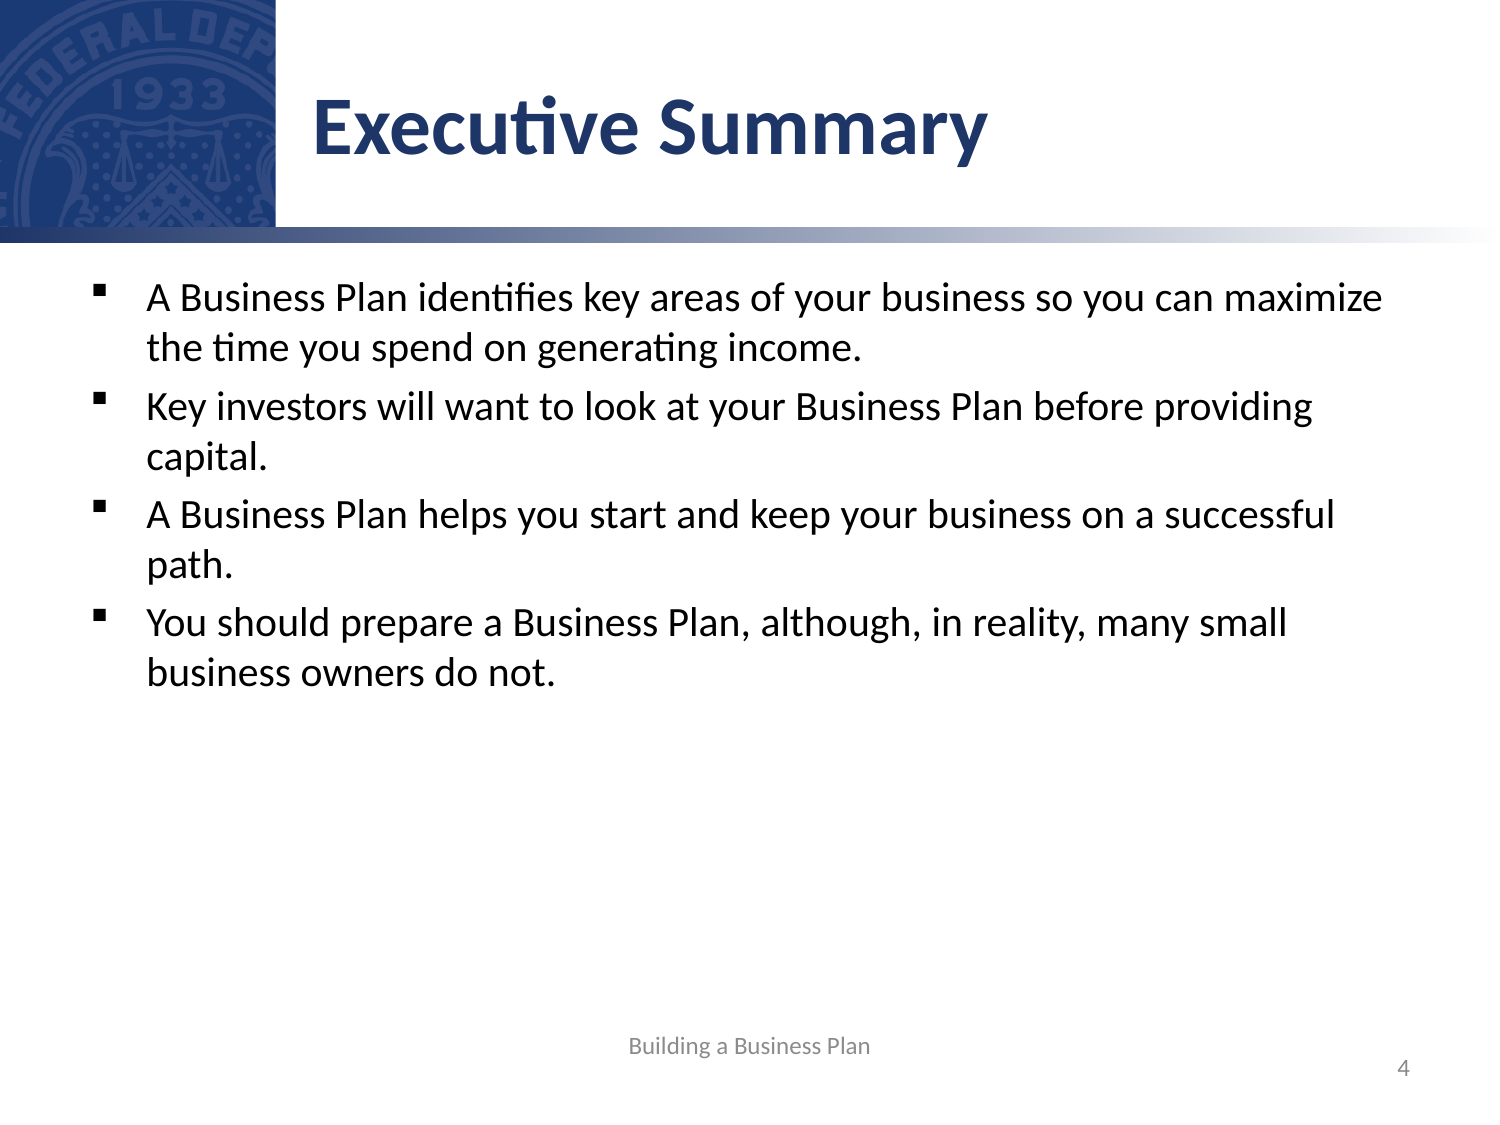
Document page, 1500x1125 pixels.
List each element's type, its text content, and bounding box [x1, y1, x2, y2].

picture [0, 0, 276, 227]
footer Building a Business Plan [458, 1018, 1042, 1070]
list A Business Plan identifies key areas of your business so you can maximize the time you spend on generating income. Key investors will want to look at your Business Plan before providing capital. A Business Plan helps you start and keep your business on a successful path. You should prepare a Business Plan, although, in reality, many small business owners do not. [75, 262, 1425, 980]
title Executive Summary [297, 27, 1425, 215]
slide_number 4 [1272, 1036, 1425, 1097]
